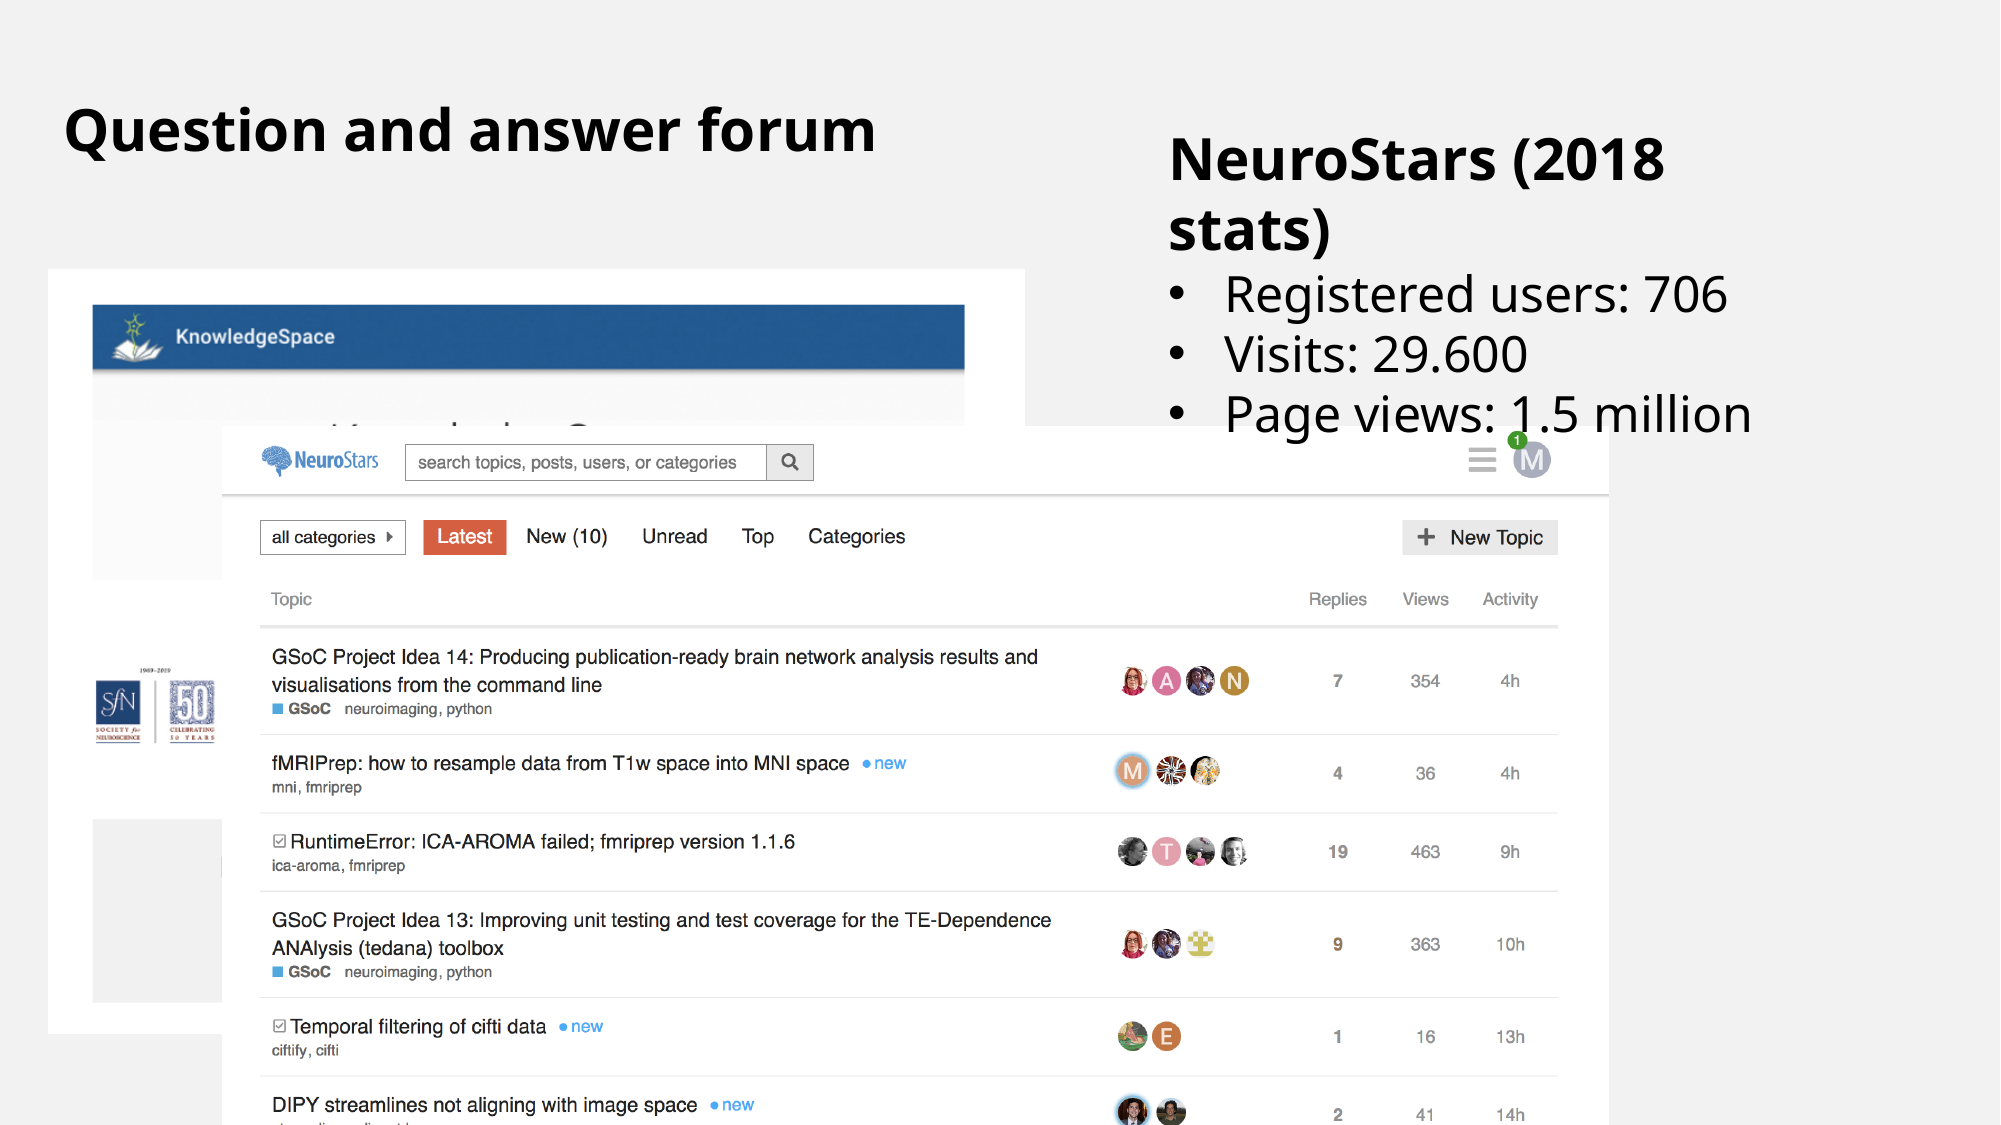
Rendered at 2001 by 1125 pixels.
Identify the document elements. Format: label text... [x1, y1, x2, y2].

picture [48, 269, 222, 1034]
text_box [222, 114, 1857, 1125]
text_box Question and answer forum [48, 85, 1082, 171]
